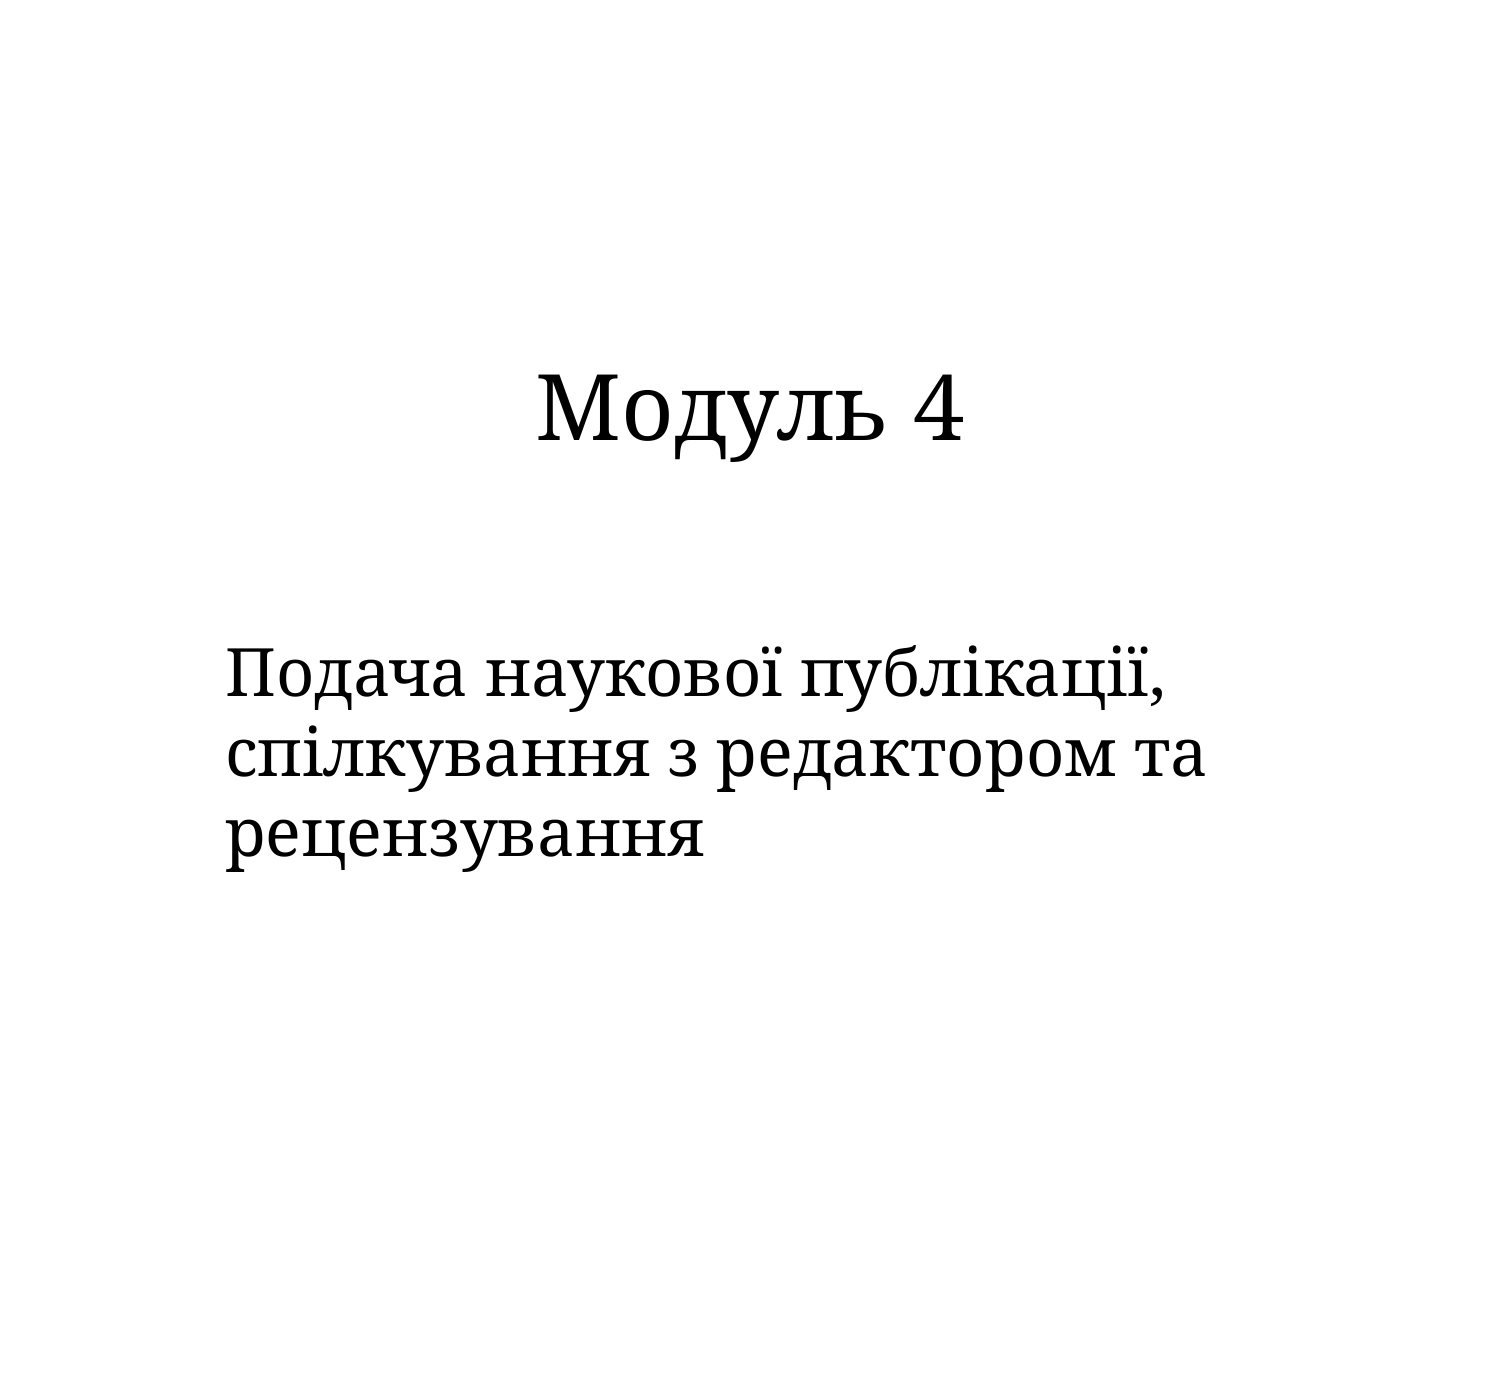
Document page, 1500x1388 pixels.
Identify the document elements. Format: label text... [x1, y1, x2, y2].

subtitle Подача наукової публікації, спілкування з редактором та рецензування [225, 629, 1275, 873]
title Модуль 4 [112, 348, 1388, 571]
